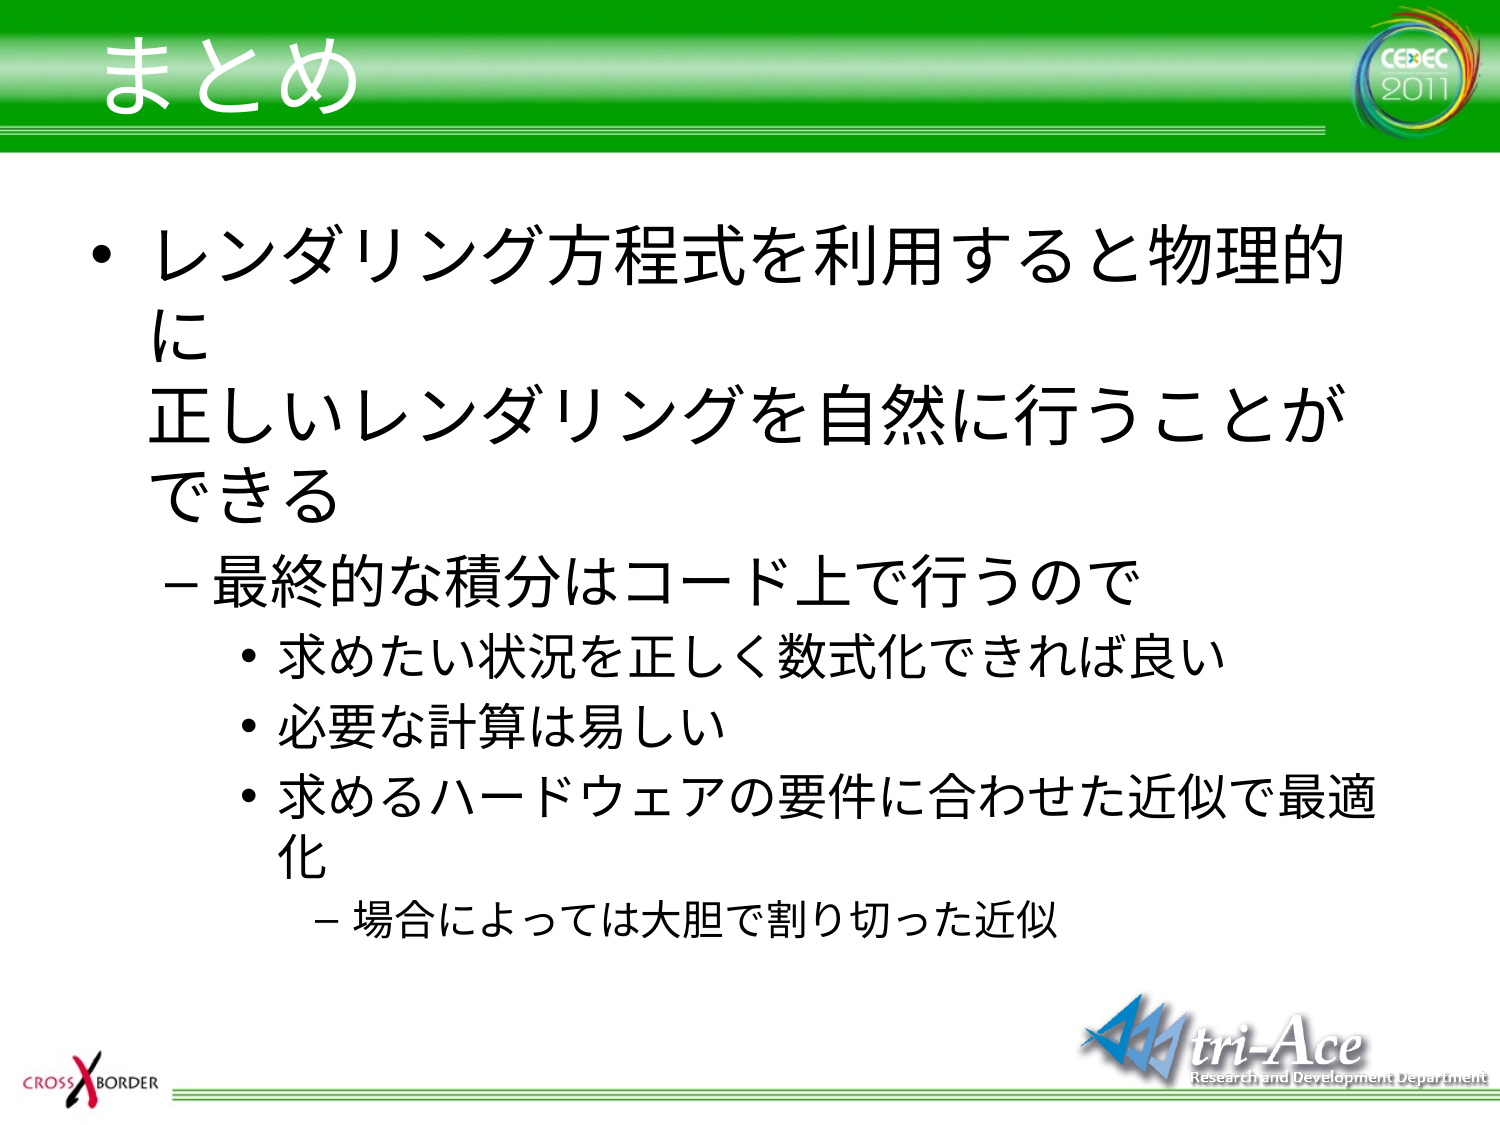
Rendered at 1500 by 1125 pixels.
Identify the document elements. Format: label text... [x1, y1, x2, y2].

picture [0, 987, 1500, 1125]
picture [0, 0, 1500, 155]
title まとめ [75, 7, 1425, 140]
list レンダリング方程式を利用すると物理的に 正しいレンダリングを自然に行うことができる 最終的な積分はコード上で行うので 求めたい状況を正しく数式化できれば良い 必要な計算は易しい 求めるハードウェアの要件に合わせた近似で最適化 場合によっては大胆で割り切った近似 [75, 206, 1425, 993]
